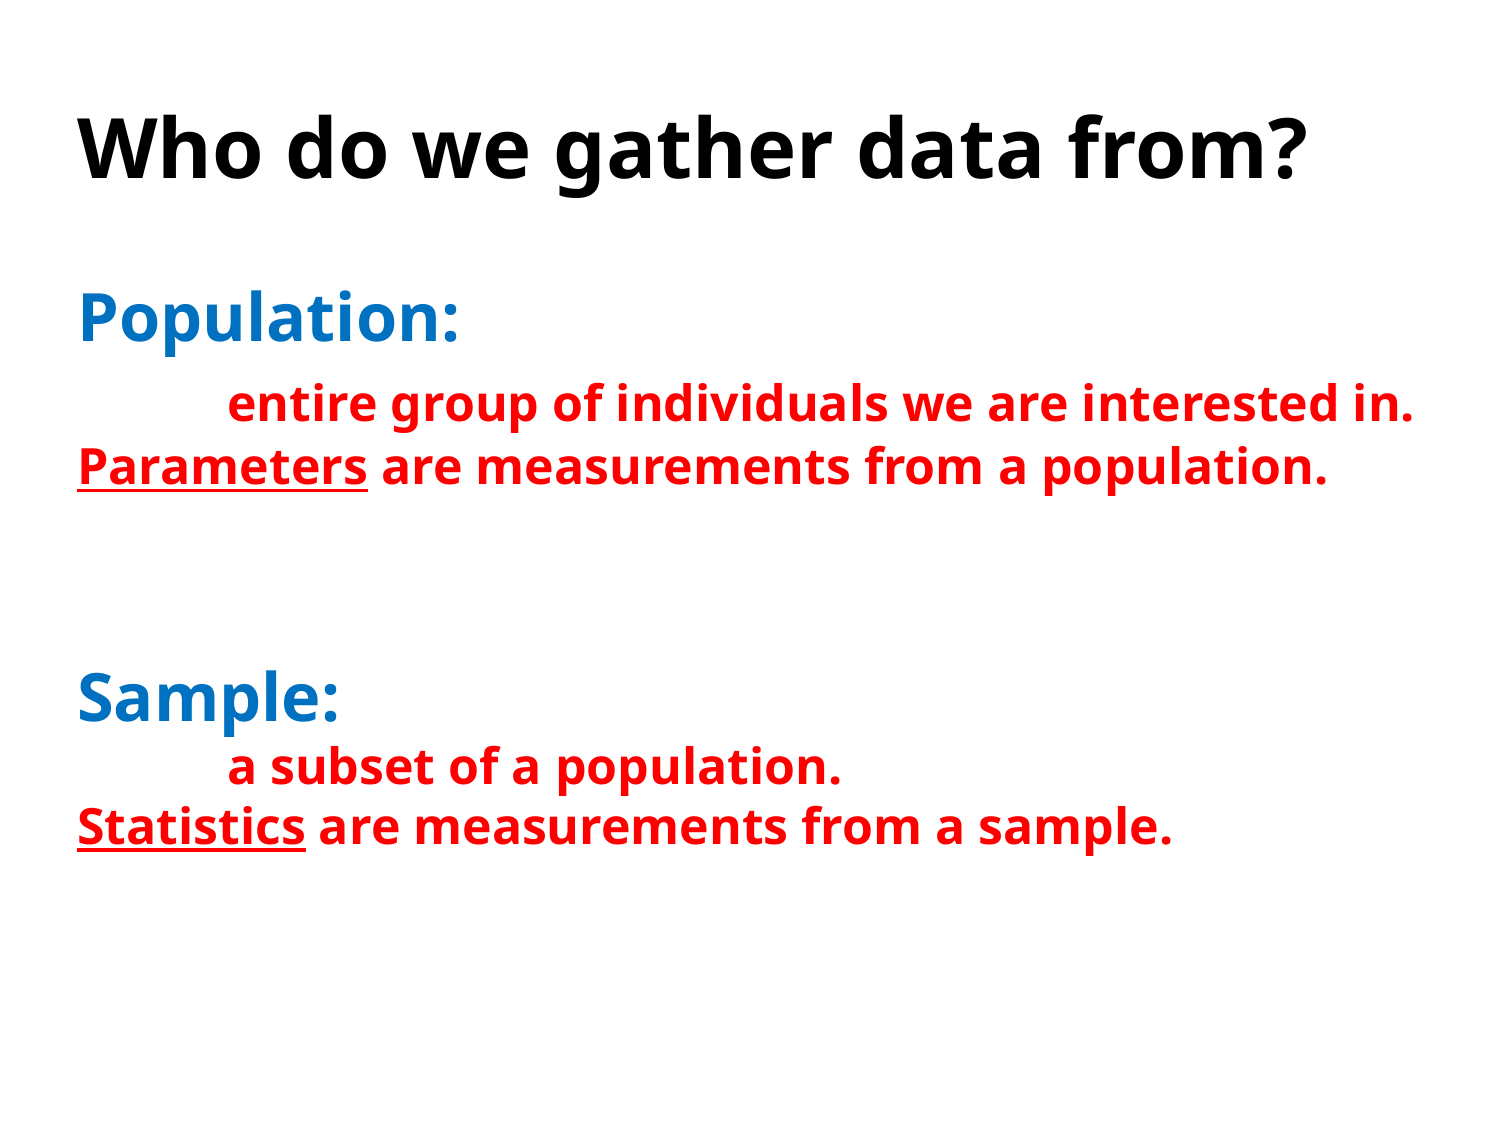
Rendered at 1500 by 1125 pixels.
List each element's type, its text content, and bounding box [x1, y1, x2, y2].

text_box Who do we gather data from? Population: entire group of individuals we are interested in. Parameters are measurements from a population. Sample: a subset of a population. Statistics are measurements from a sample. [62, 87, 1438, 862]
